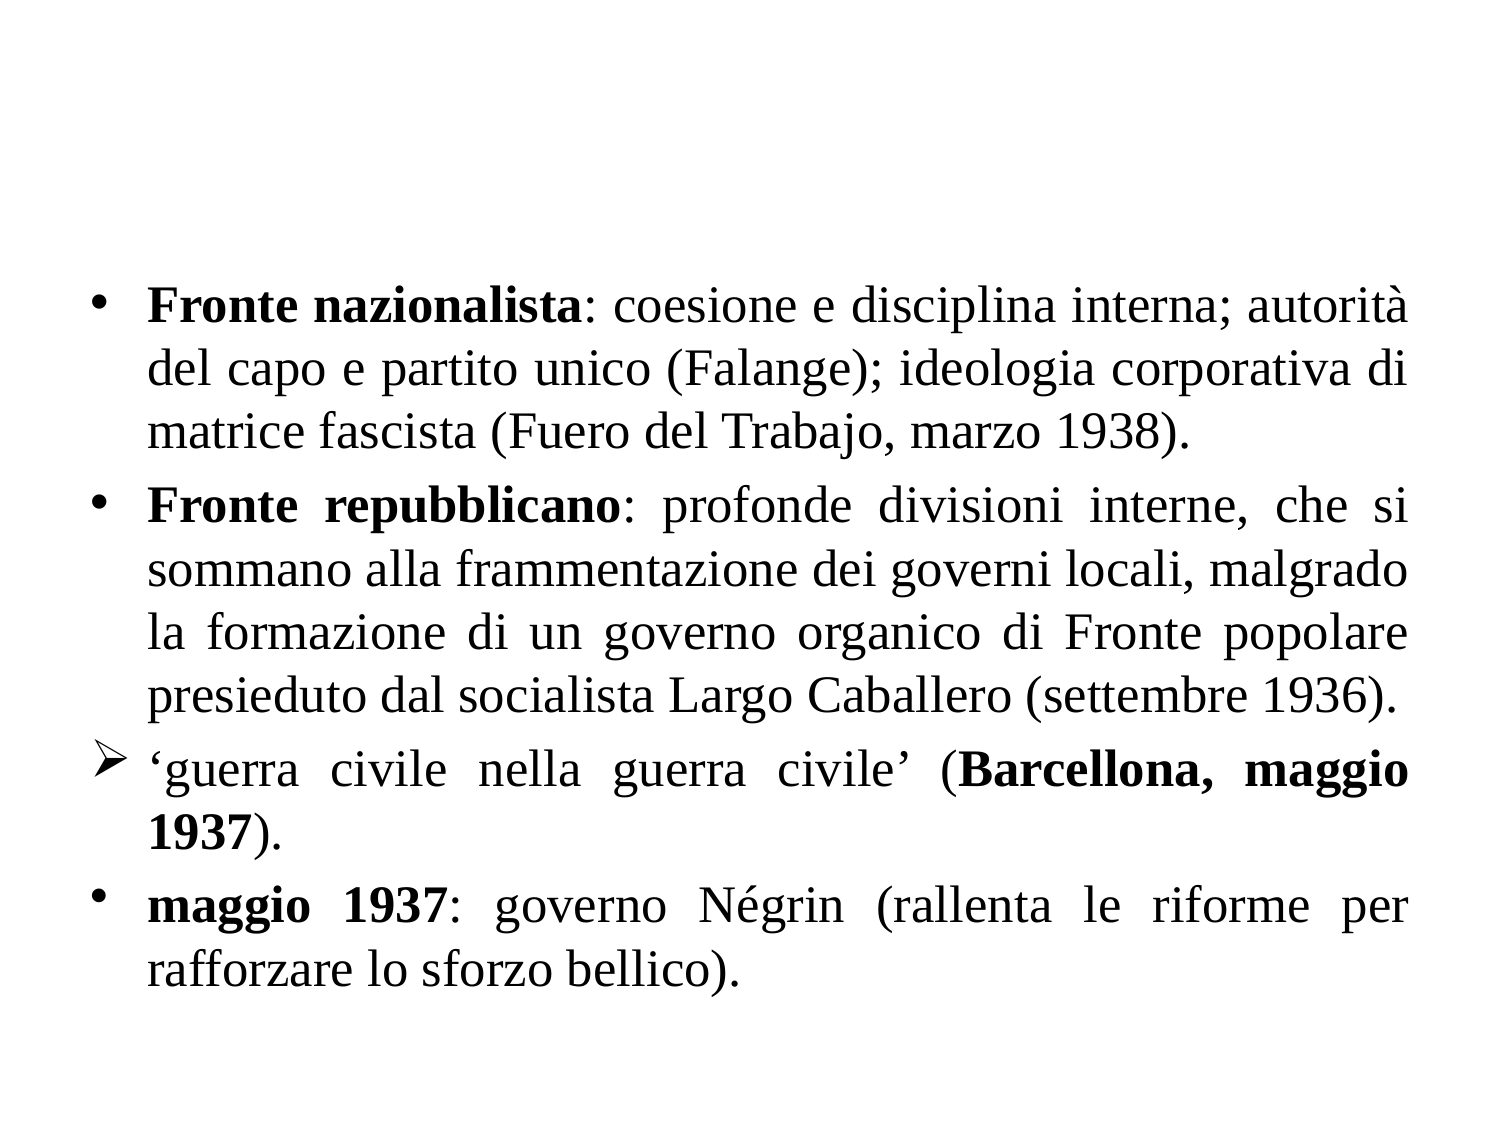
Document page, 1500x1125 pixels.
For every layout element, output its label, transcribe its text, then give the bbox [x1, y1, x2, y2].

list Fronte nazionalista: coesione e disciplina interna; autorità del capo e partito unico (Falange); ideologia corporativa di matrice fascista (Fuero del Trabajo, marzo 1938). Fronte repubblicano: profonde divisioni interne, che si sommano alla frammentazione dei governi locali, malgrado la formazione di un governo organico di Fronte popolare presieduto dal socialista Largo Caballero (settembre 1936). ‘guerra civile nella guerra civile’ (Barcellona, maggio 1937). maggio 1937: governo Négrin (rallenta le riforme per rafforzare lo sforzo bellico). [75, 262, 1425, 1005]
